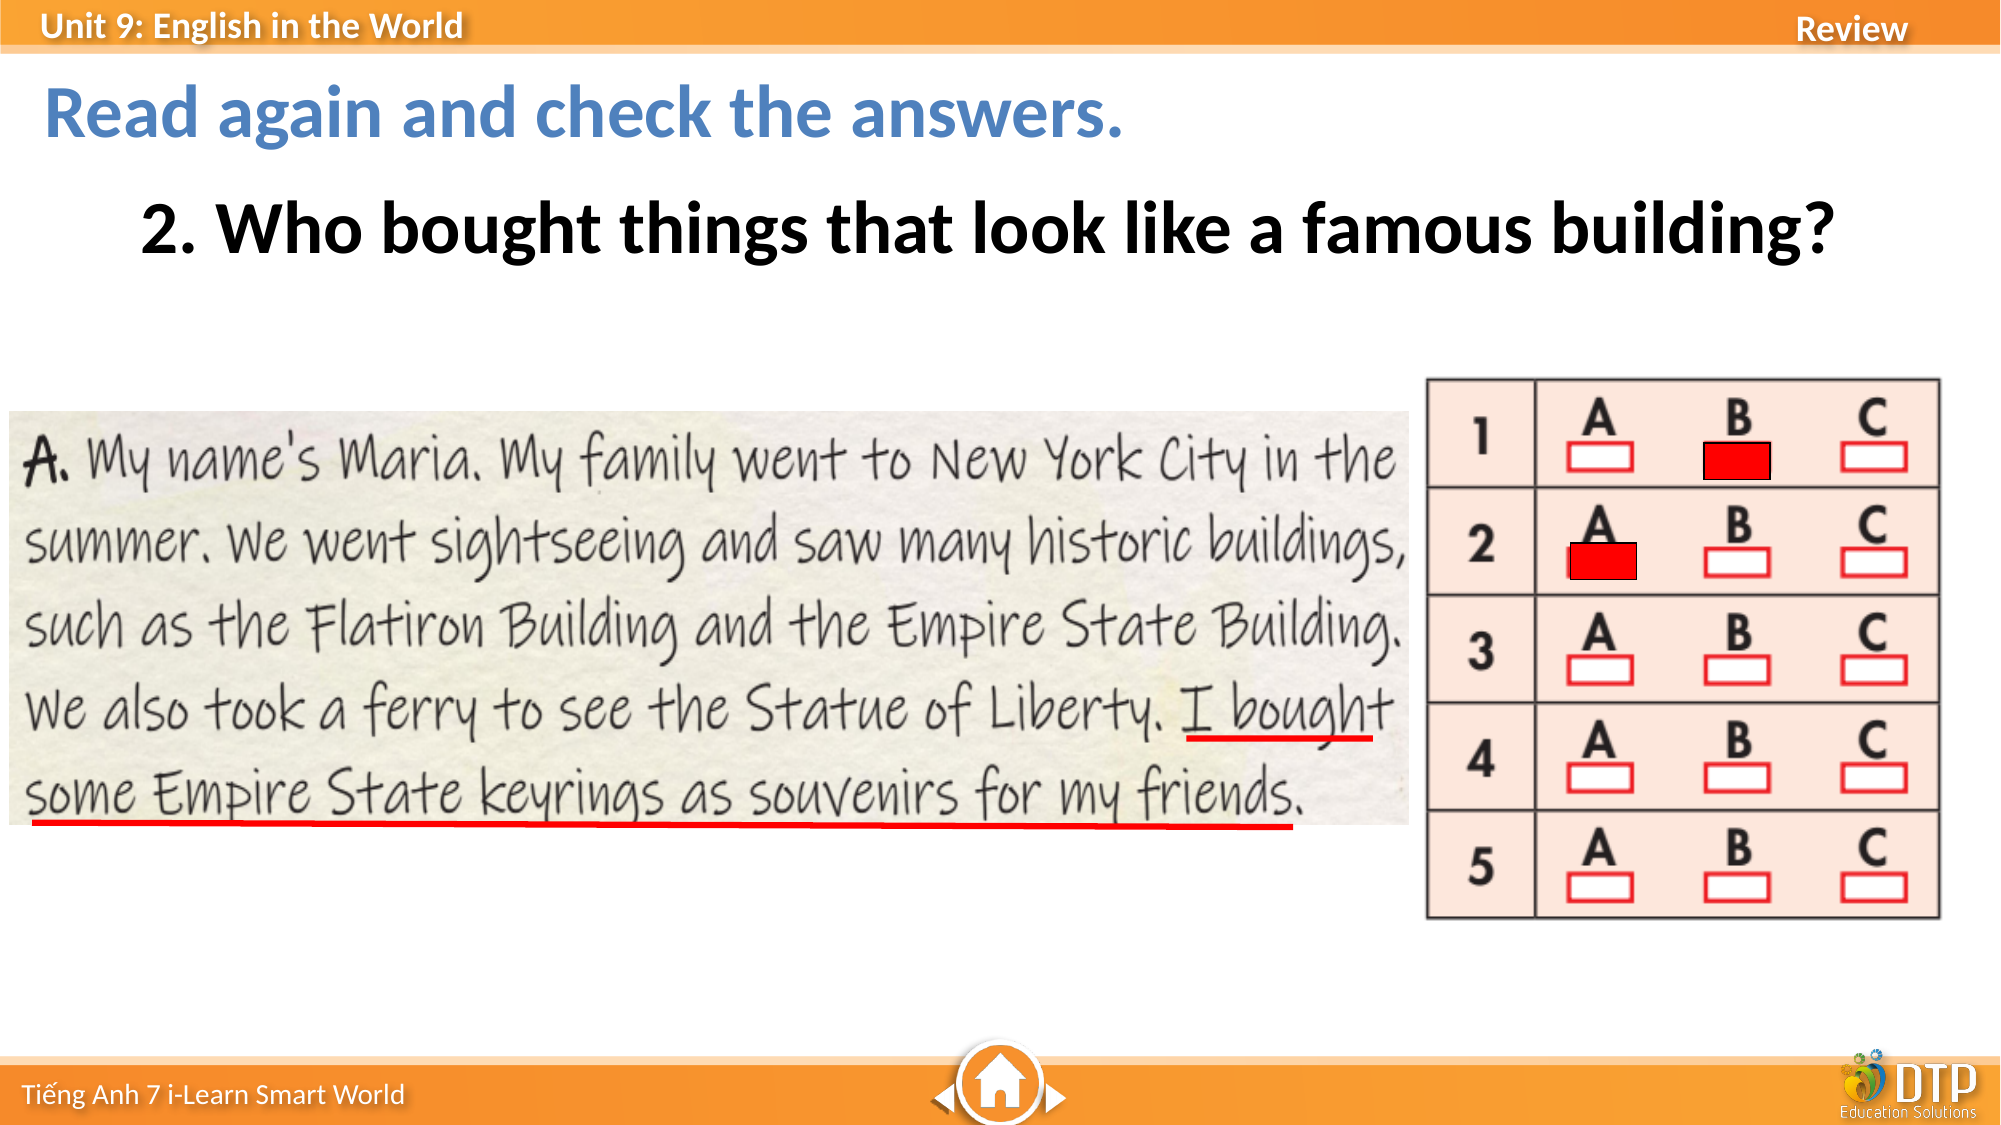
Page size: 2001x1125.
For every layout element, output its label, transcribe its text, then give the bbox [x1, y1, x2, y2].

text_box 2. Who bought things that look like a famous building? [125, 170, 1871, 276]
picture [0, 0, 2001, 1125]
text_box Read again and check the answers. [29, 54, 1223, 160]
